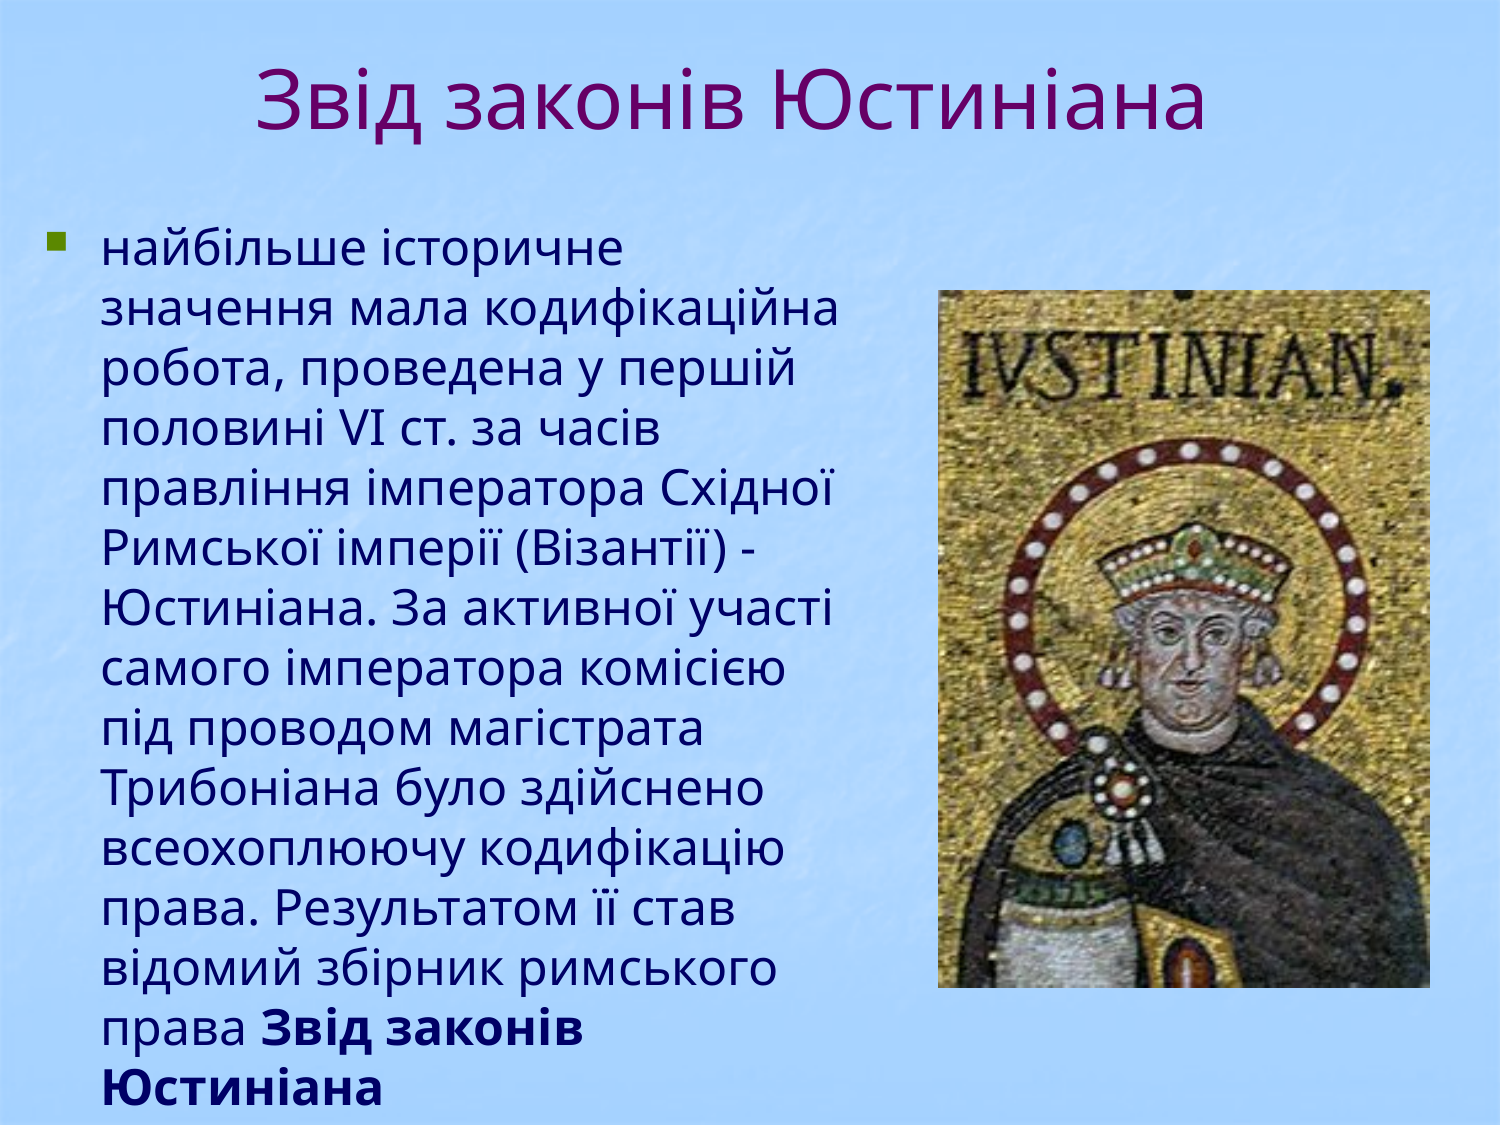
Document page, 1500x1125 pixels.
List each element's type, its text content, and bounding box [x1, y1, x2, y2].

list найбільше історичне значення мала кодифікаційна робота, проведена у першій половині VI ст. за часів правління імператора Східної Римської імперії (Візантії) - Юстиніана. За активної участі самого імператора комісією під проводом магістрата Трибоніана було здійснено всеохоплюючу кодифікацію права. Результатом її став відомий збірник римського права Звід законів Юстиніана [29, 208, 880, 1071]
title Звід законів Юстиніана [41, 42, 1425, 149]
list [937, 290, 1430, 988]
